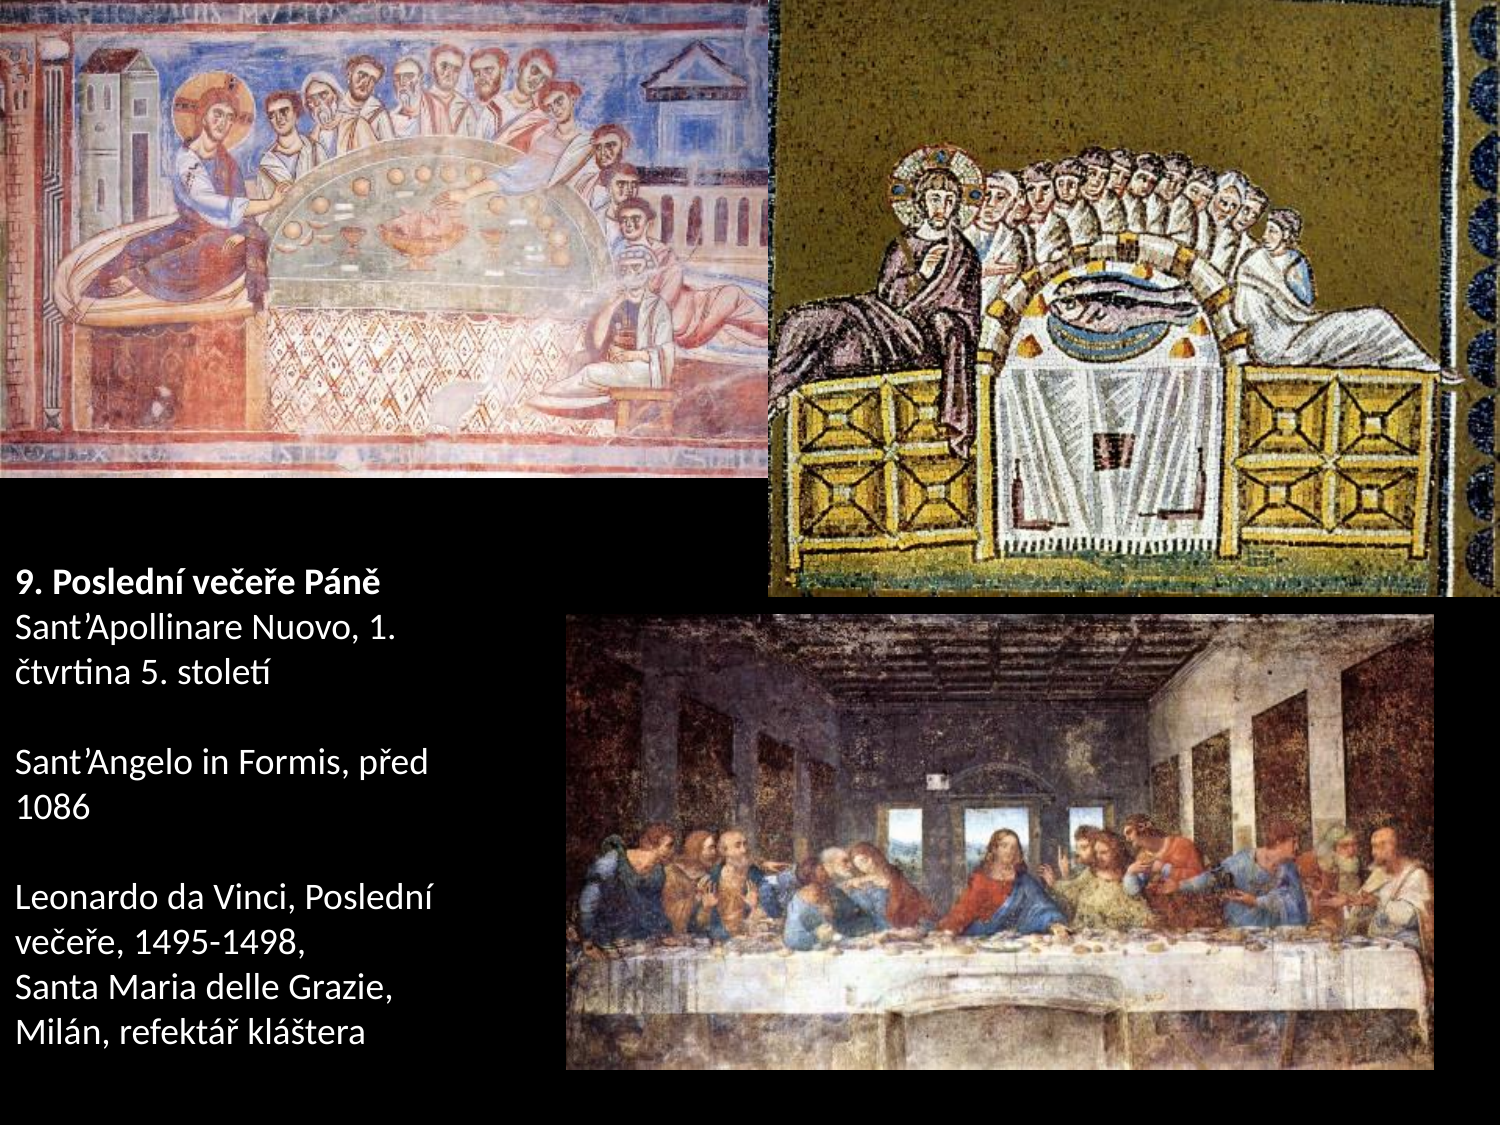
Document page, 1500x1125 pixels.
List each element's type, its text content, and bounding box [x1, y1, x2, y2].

text_box 9. Poslední večeře Páně Sant’Apollinare Nuovo, 1. čtvrtina 5. století Sant’Angelo in Formis, před 1086 Leonardo da Vinci, Poslední večeře, 1495-1498, Santa Maria delle Grazie, Milán, refektář kláštera [0, 549, 476, 1060]
picture [0, 0, 1500, 597]
picture [566, 613, 1434, 1071]
